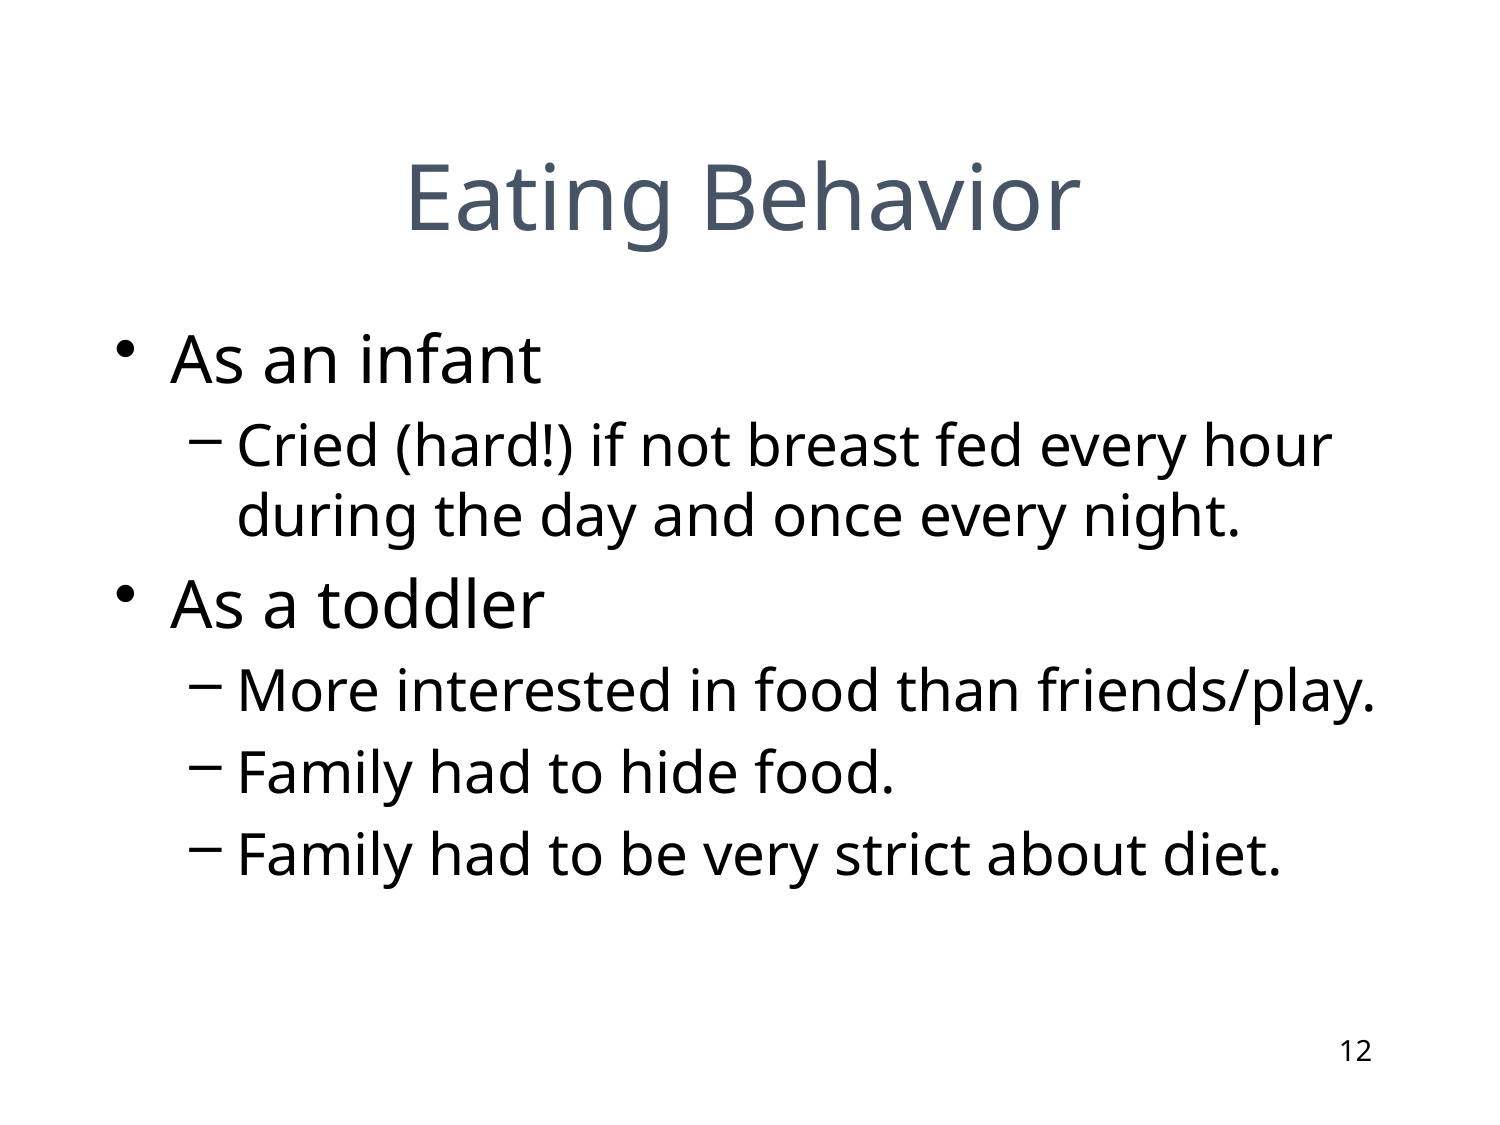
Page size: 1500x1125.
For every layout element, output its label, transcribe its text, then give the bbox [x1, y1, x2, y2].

list As an infant Cried (hard!) if not breast fed every hour during the day and once every night. As a toddler More interested in food than friends/play. Family had to hide food. Family had to be very strict about diet. [99, 308, 1421, 985]
title Eating Behavior [99, 99, 1388, 288]
slide_number 12 [1074, 1024, 1388, 1101]
